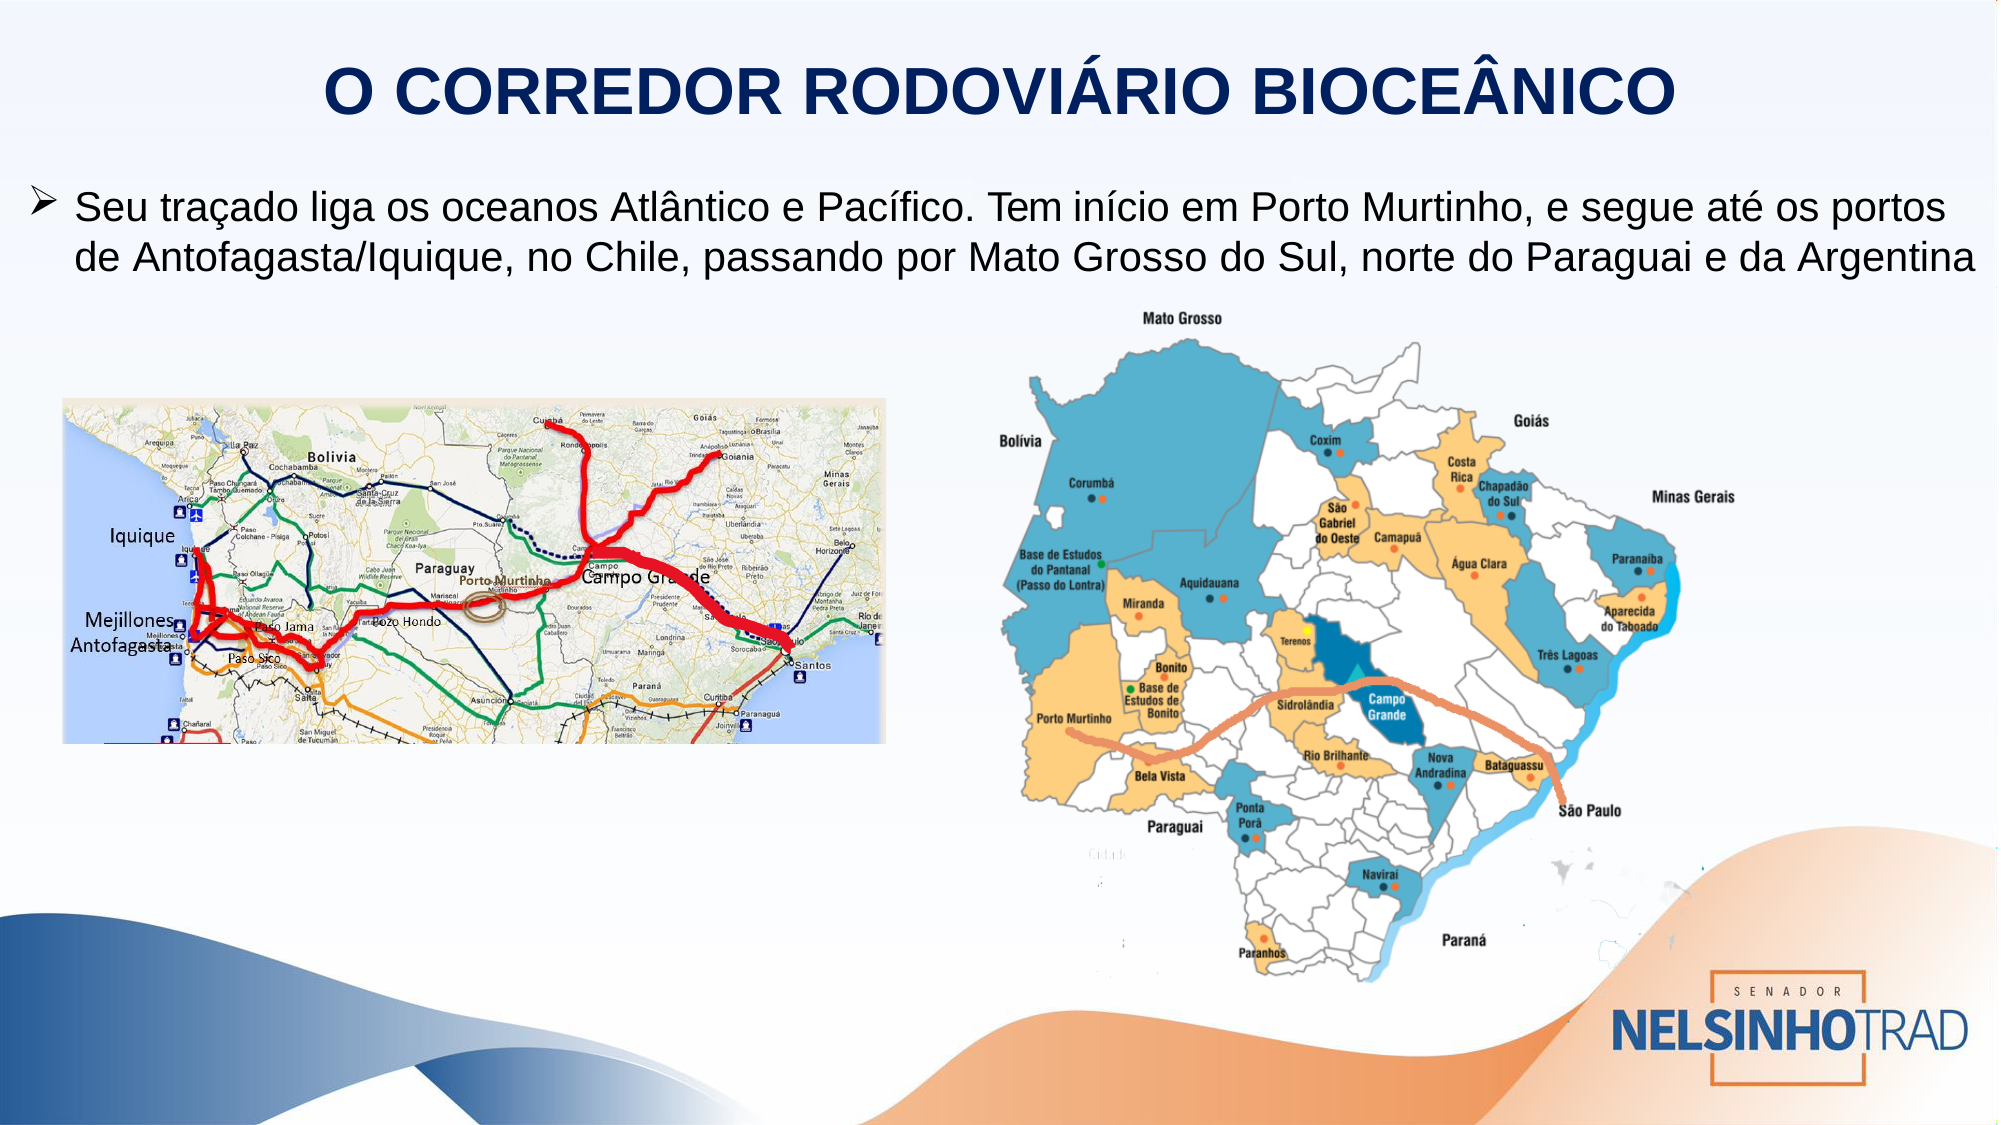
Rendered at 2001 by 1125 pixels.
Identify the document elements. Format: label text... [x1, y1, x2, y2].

picture [950, 279, 1775, 1072]
text_box [0, 0, 1998, 1125]
text_box Seu traçado liga os oceanos Atlântico e Pacífico. Tem início em Porto Murtinho, e segue até os portos de Antofagasta/Iquique, no Chile, passando por Mato Grosso do Sul, norte do Paraguai e da Argentina [25, 177, 1988, 281]
title O CORREDOR RODOVIÁRIO BIOCEÂNICO [321, 46, 1679, 237]
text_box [62, 397, 887, 744]
